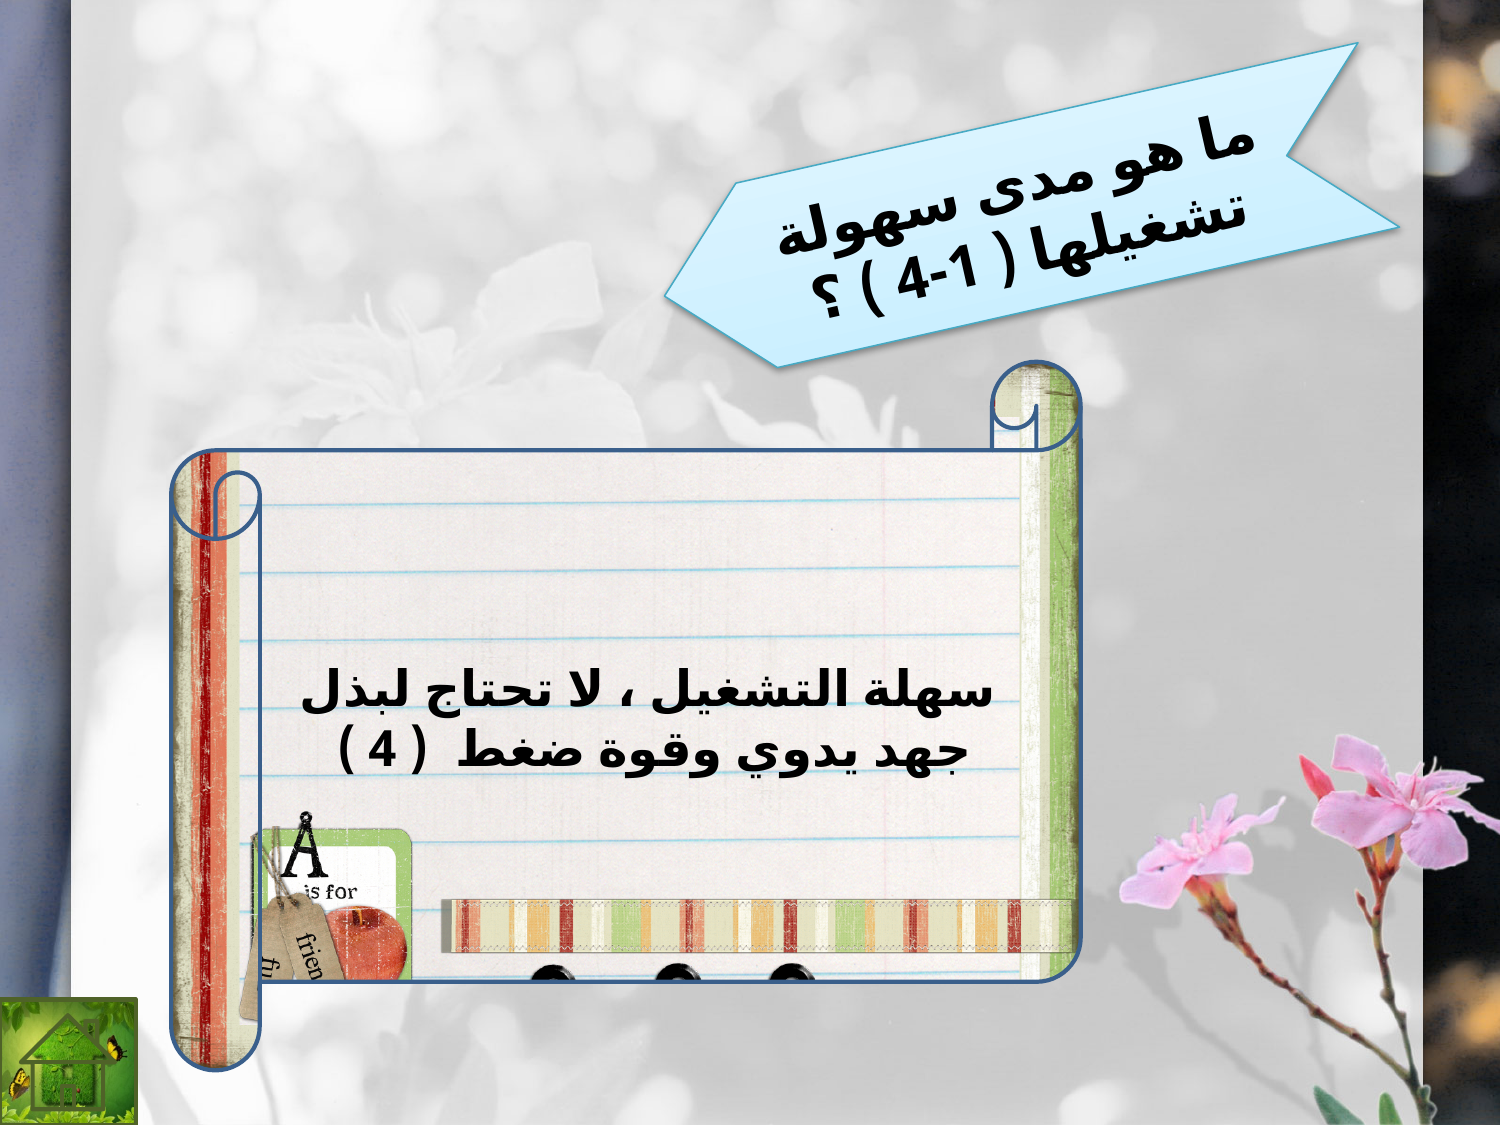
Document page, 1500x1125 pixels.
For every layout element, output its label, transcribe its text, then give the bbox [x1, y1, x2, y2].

text_box سهلة التشغيل ، لا تحتاج لبذل جهد يدوي وقوة ضغط ( 4 ) [169, 359, 1083, 1073]
text_box [0, 997, 138, 1125]
picture [0, 0, 1500, 1125]
text_box ما هو مدى سهولة تشغيلها ( 1-4 ) ؟ [663, 41, 1401, 369]
